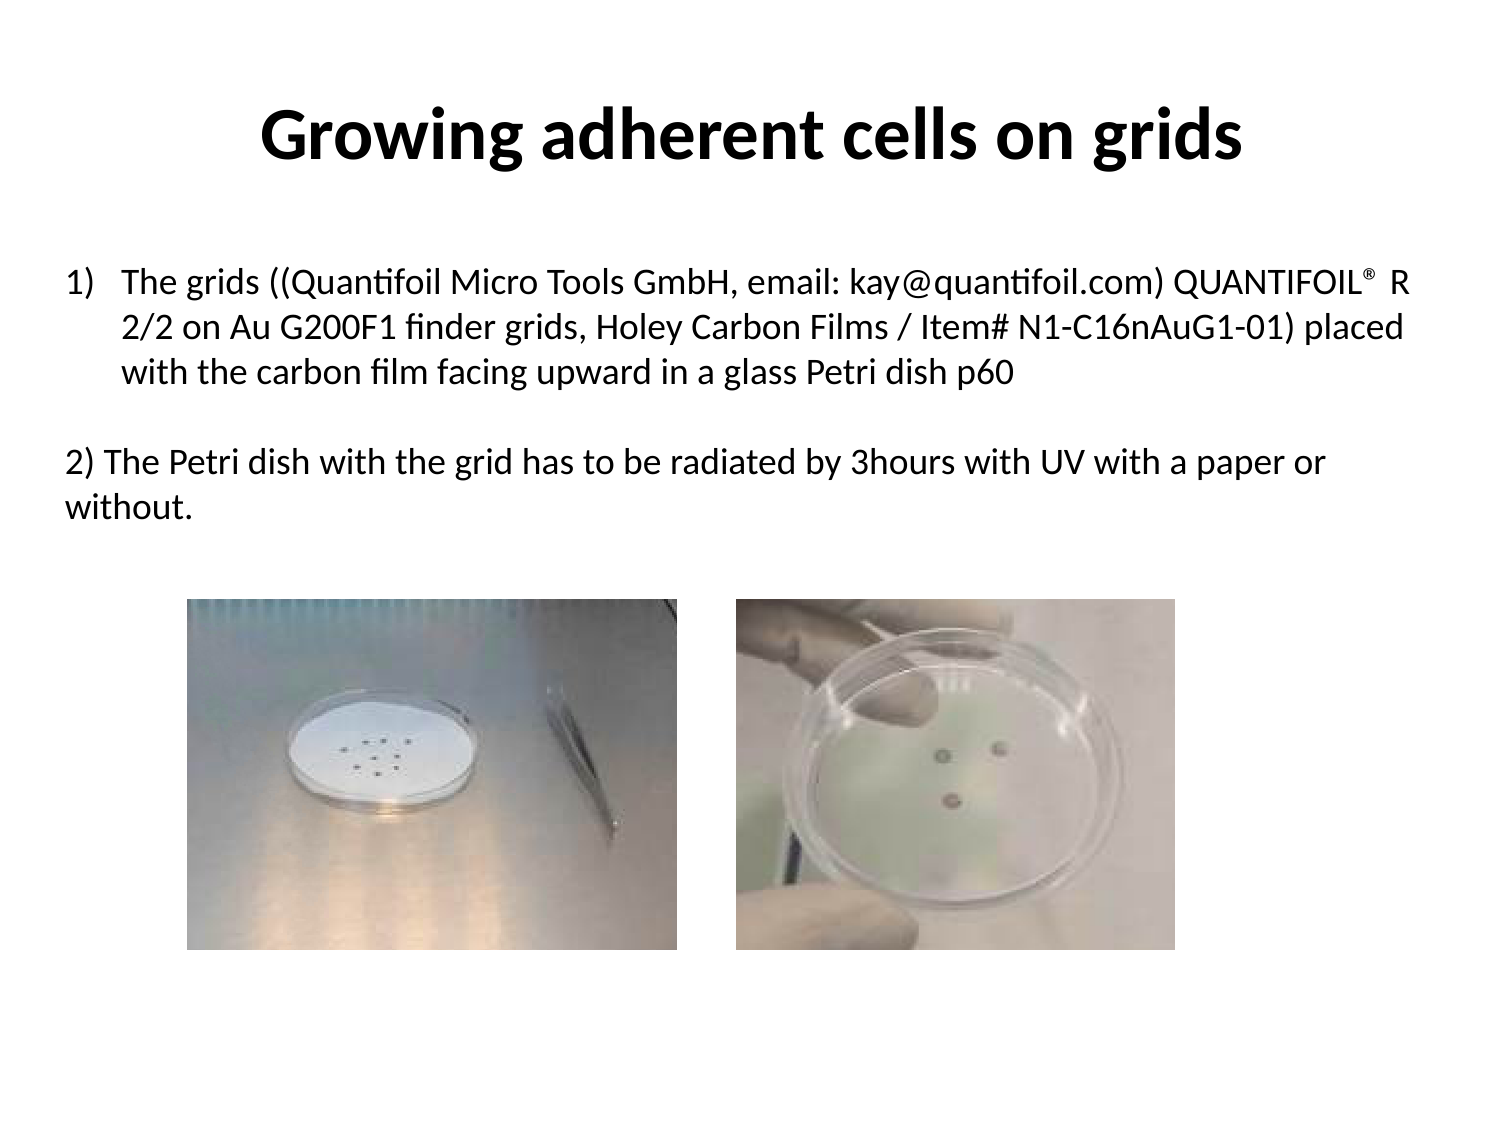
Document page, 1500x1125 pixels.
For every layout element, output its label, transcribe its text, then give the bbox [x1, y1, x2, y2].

text_box The grids ((Quantifoil Micro Tools GmbH, email: kay@quantifoil.com) QUANTIFOIL® R 2/2 on Au G200F1 finder grids, Holey Carbon Films / Item# N1-C16nAuG1-01) placed with the carbon film facing upward in a glass Petri dish p60 2) The Petri dish with the grid has to be radiated by 3hours with UV with a paper or without. [50, 249, 1438, 535]
text_box Growing adherent cells on grids [228, 77, 1259, 183]
picture [735, 599, 1176, 951]
picture [187, 599, 677, 951]
